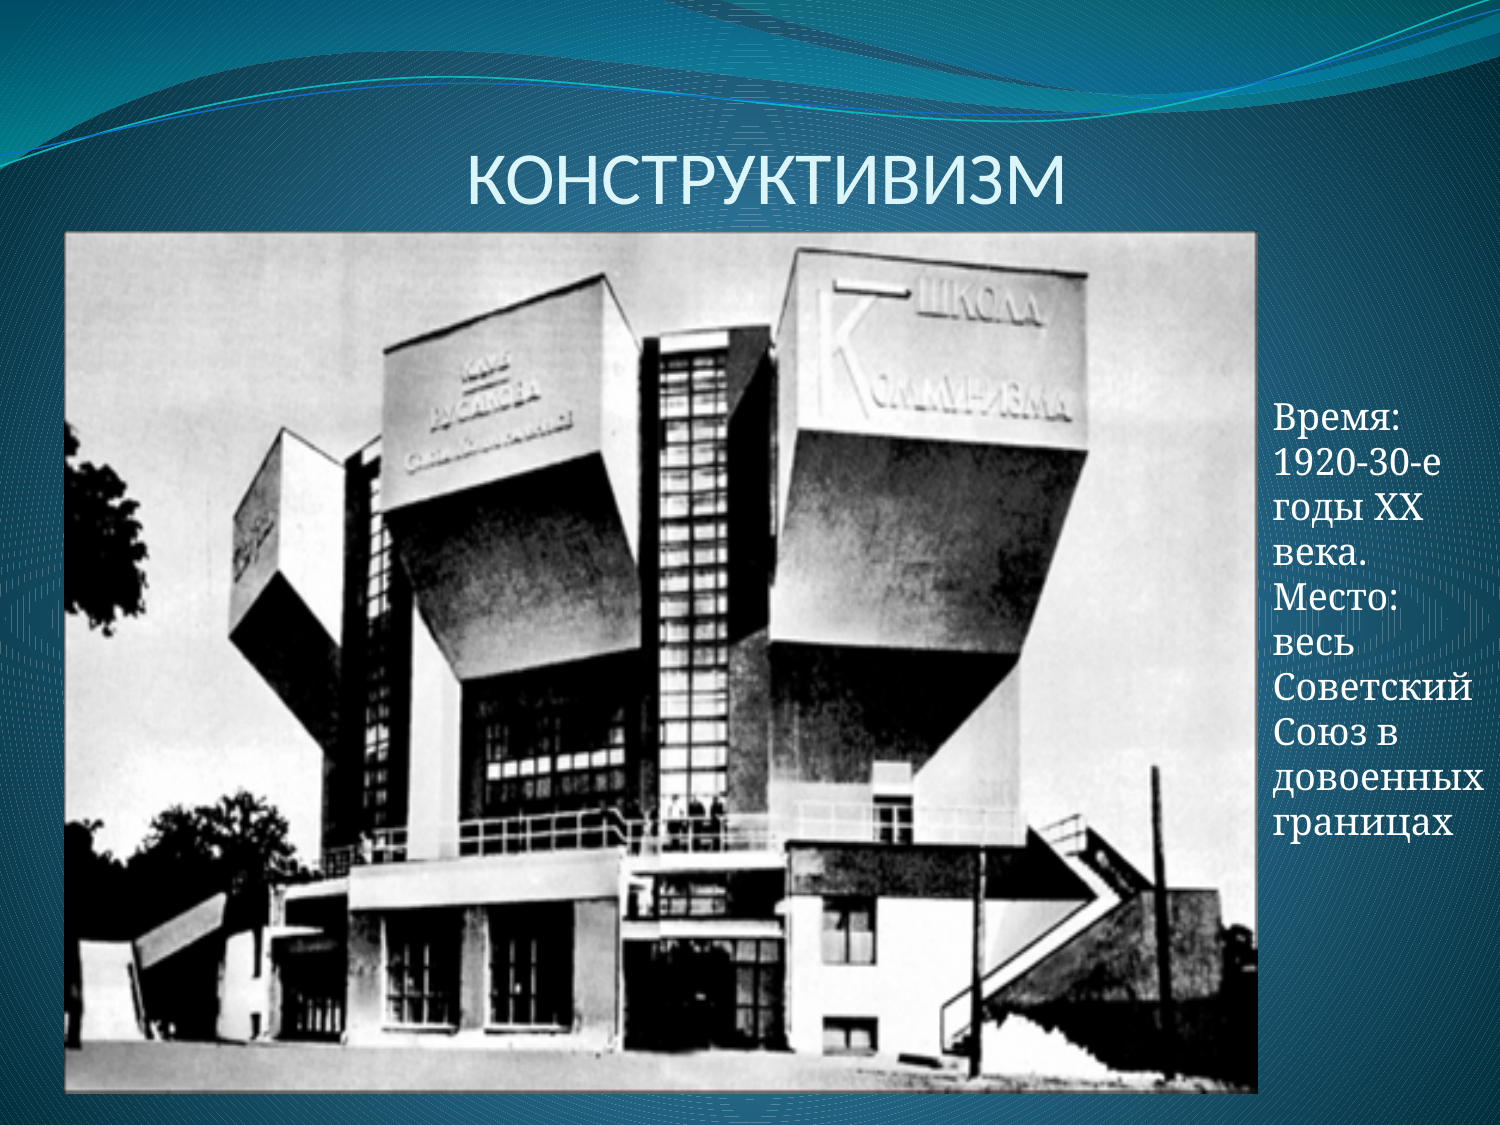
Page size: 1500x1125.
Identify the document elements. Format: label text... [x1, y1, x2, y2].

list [64, 231, 1259, 1095]
text_box Время: 1920-30-е годы XX века. Место: весь Советский Союз в довоенных границах [1264, 385, 1500, 850]
title КОНСТРУКТИВИЗМ [466, 115, 1425, 220]
